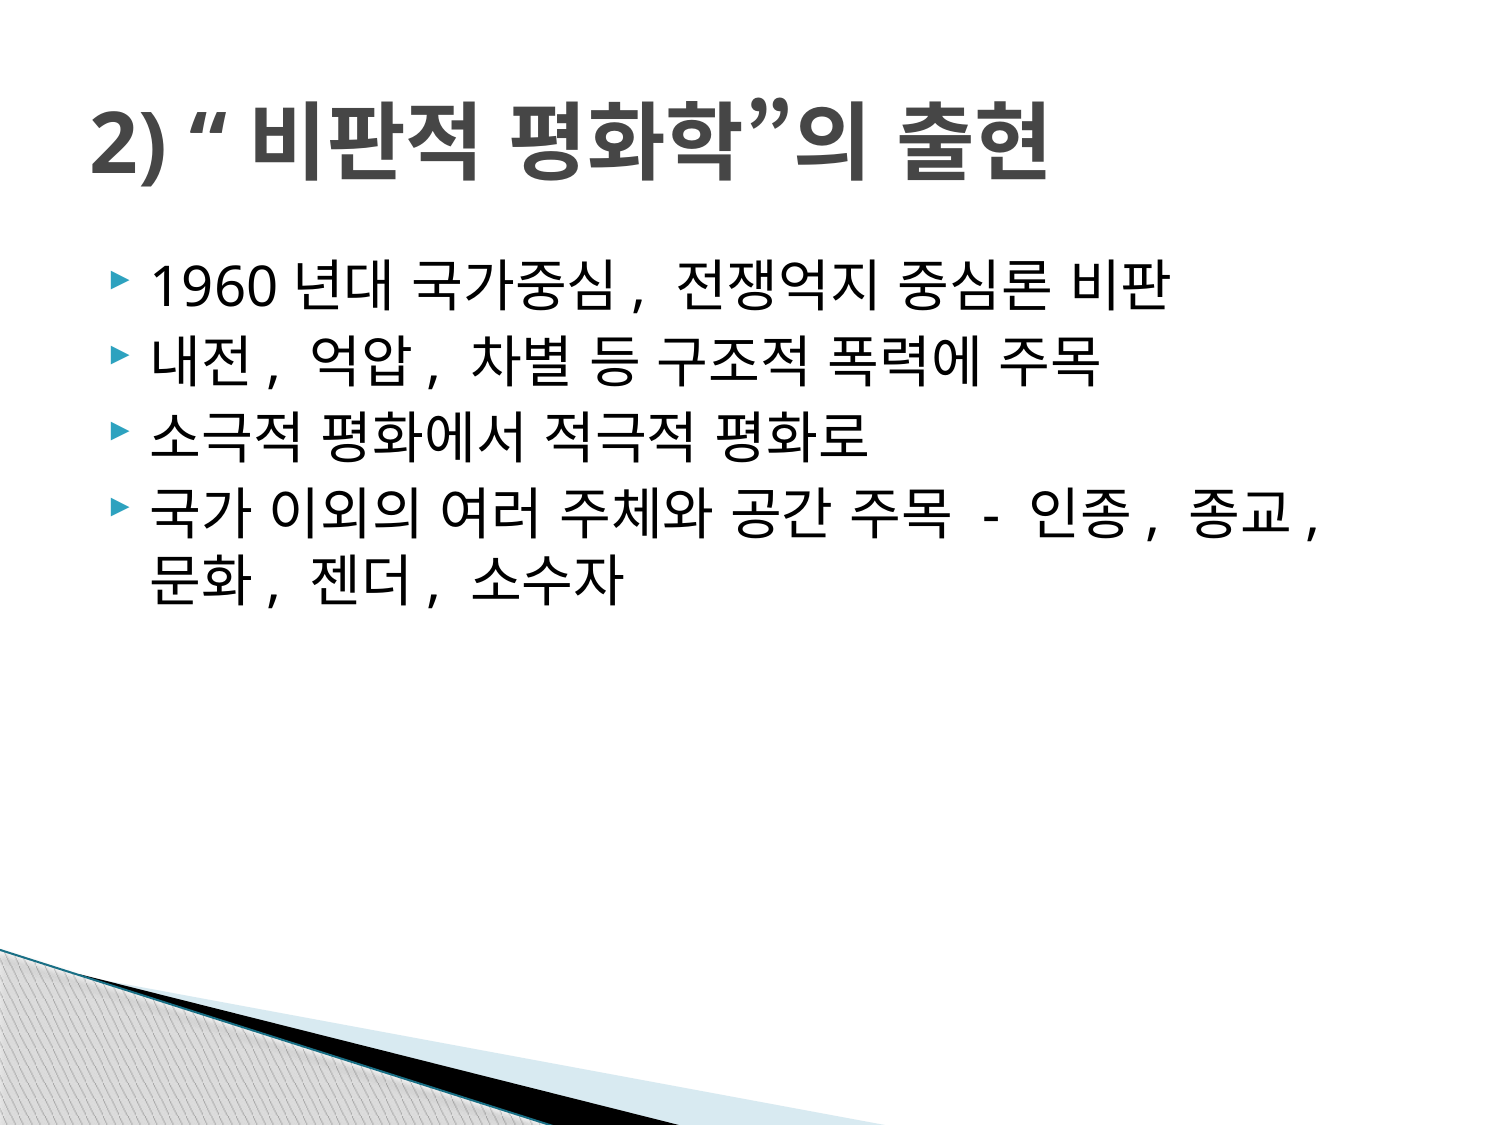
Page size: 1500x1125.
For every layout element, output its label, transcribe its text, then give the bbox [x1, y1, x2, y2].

list 1960년대 국가중심, 전쟁억지 중심론 비판 내전, 억압, 차별 등 구조적 폭력에 주목 소극적 평화에서 적극적 평화로 국가 이외의 여러 주체와 공간 주목 - 인종, 종교, 문화, 젠더, 소수자 [75, 243, 1425, 986]
title 2) “비판적 평화학”의 출현 [75, 45, 1425, 233]
